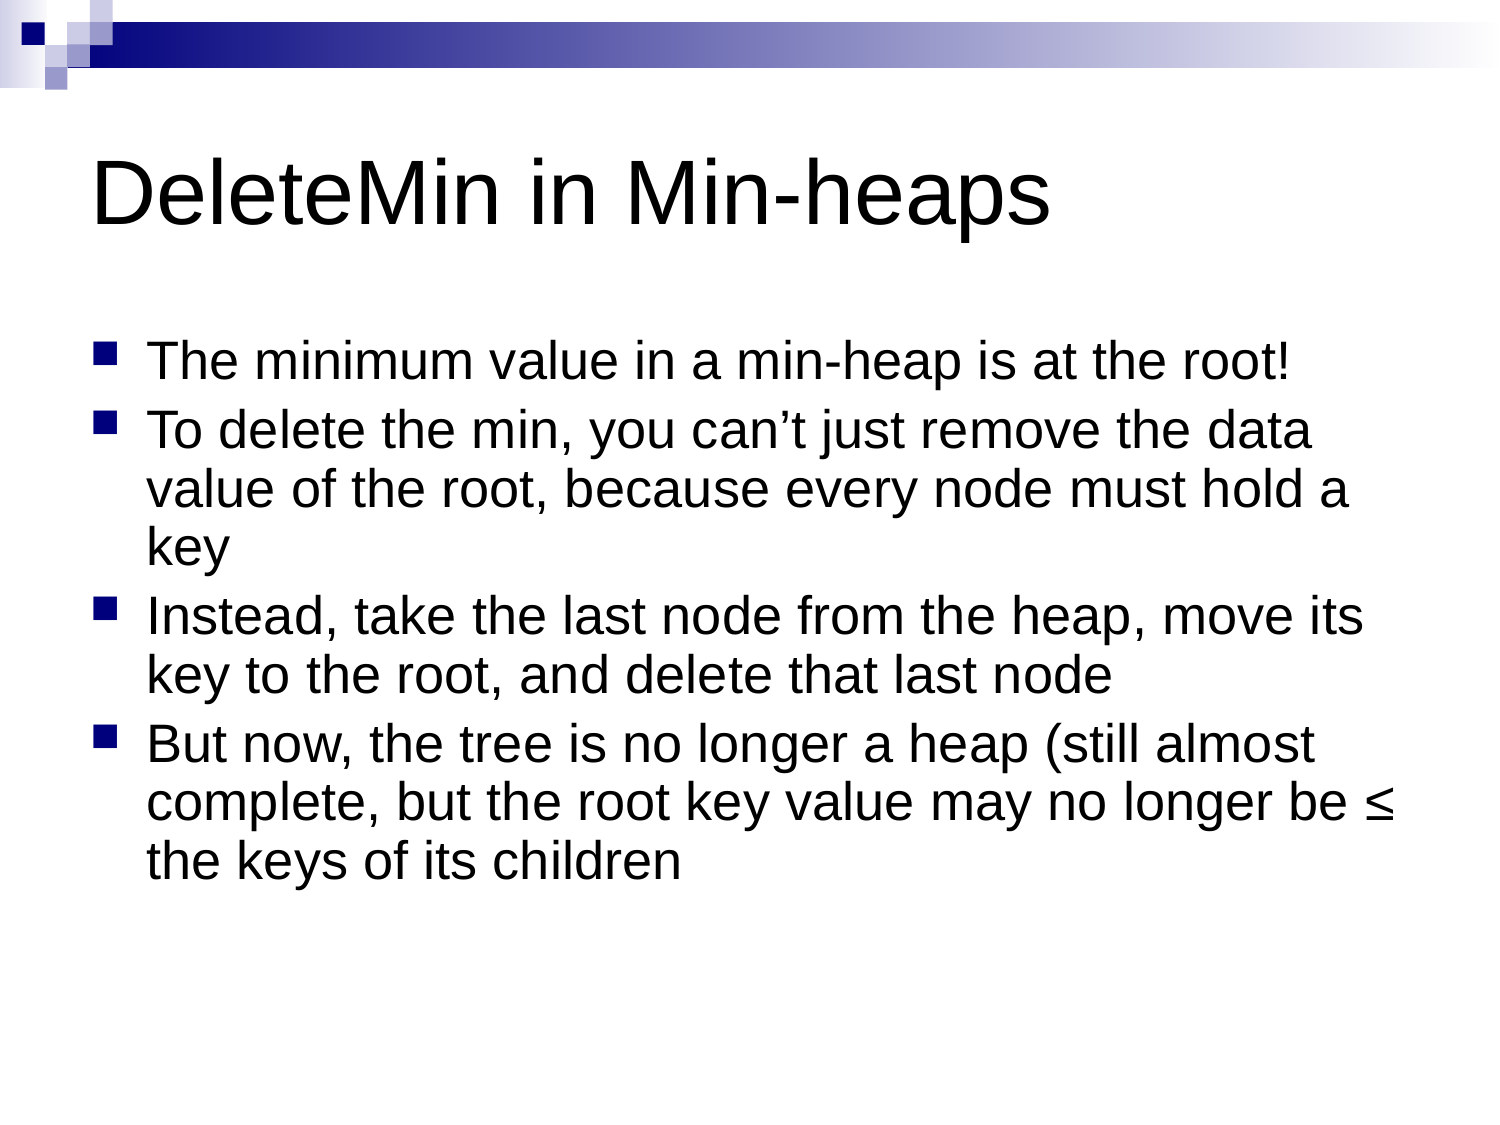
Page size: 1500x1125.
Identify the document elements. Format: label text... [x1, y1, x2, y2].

title DeleteMin in Min-heaps [75, 75, 1425, 300]
list The minimum value in a min-heap is at the root! To delete the min, you can’t just remove the data value of the root, because every node must hold a key Instead, take the last node from the heap, move its key to the root, and delete that last node But now, the tree is no longer a heap (still almost complete, but the root key value may no longer be ≤ the keys of its children [75, 324, 1425, 963]
